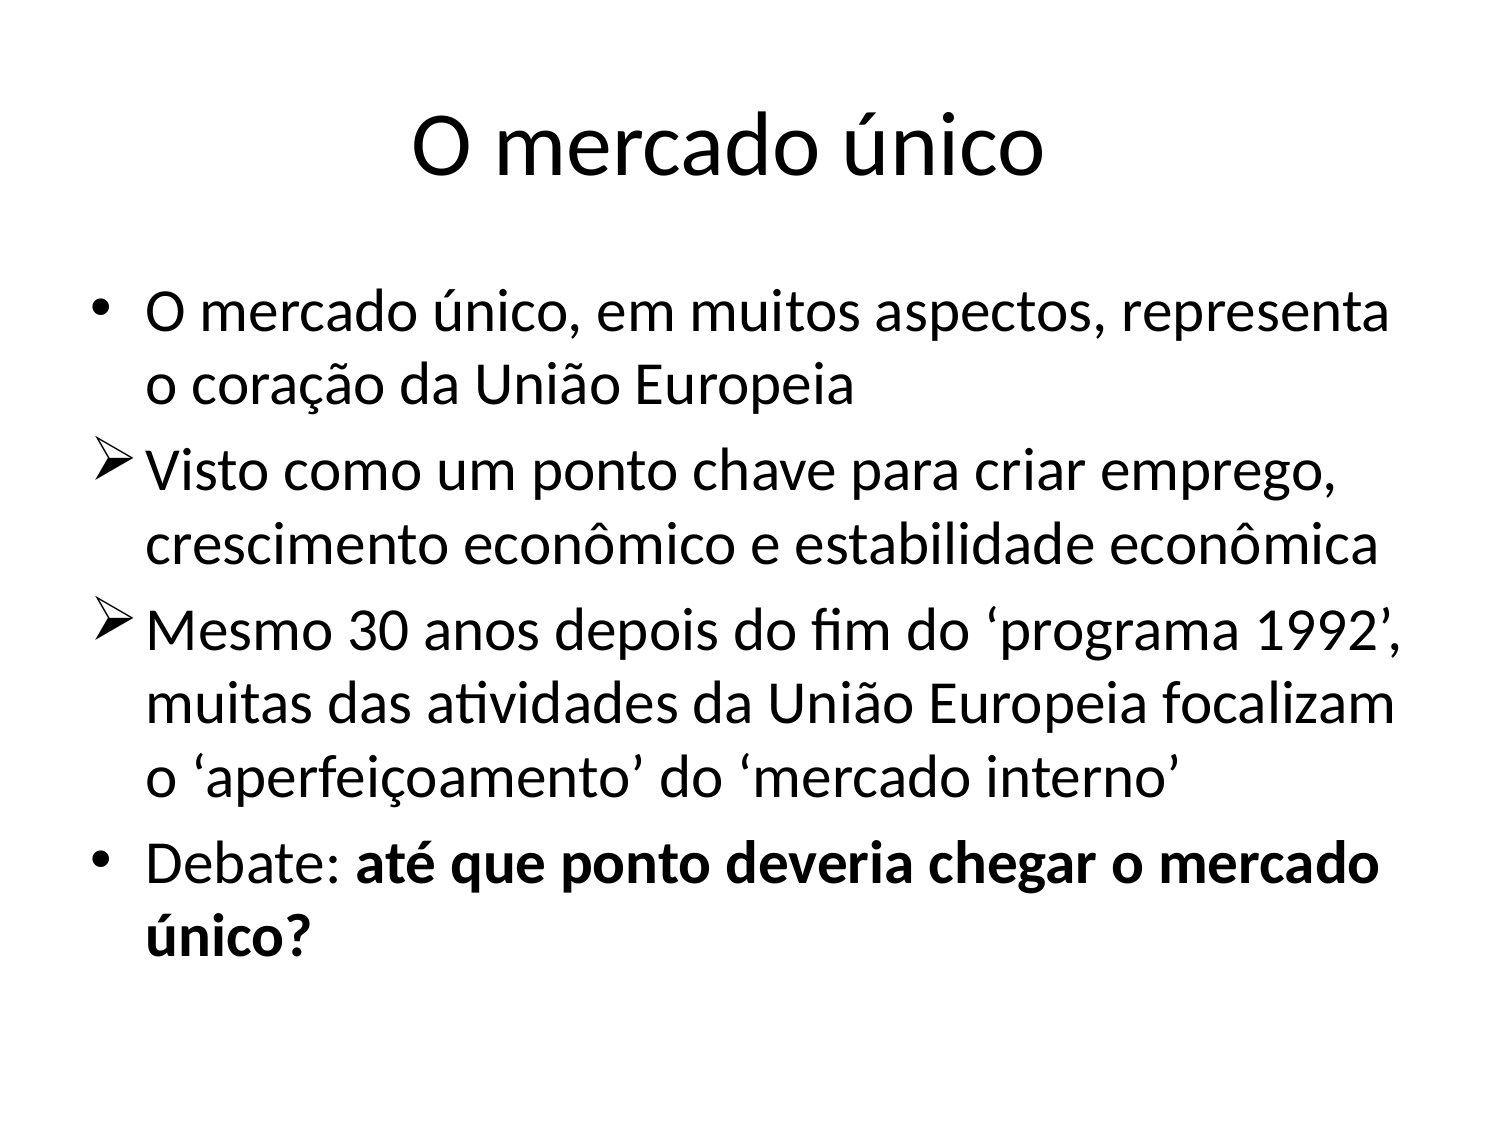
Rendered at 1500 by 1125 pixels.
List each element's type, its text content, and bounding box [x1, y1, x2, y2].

title O mercado único [75, 45, 1425, 233]
list O mercado único, em muitos aspectos, representa o coração da União Europeia Visto como um ponto chave para criar emprego, crescimento econômico e estabilidade econômica Mesmo 30 anos depois do fim do ‘programa 1992’, muitas das atividades da União Europeia focalizam o ‘aperfeiçoamento’ do ‘mercado interno’ Debate: até que ponto deveria chegar o mercado único? [75, 262, 1425, 1005]
